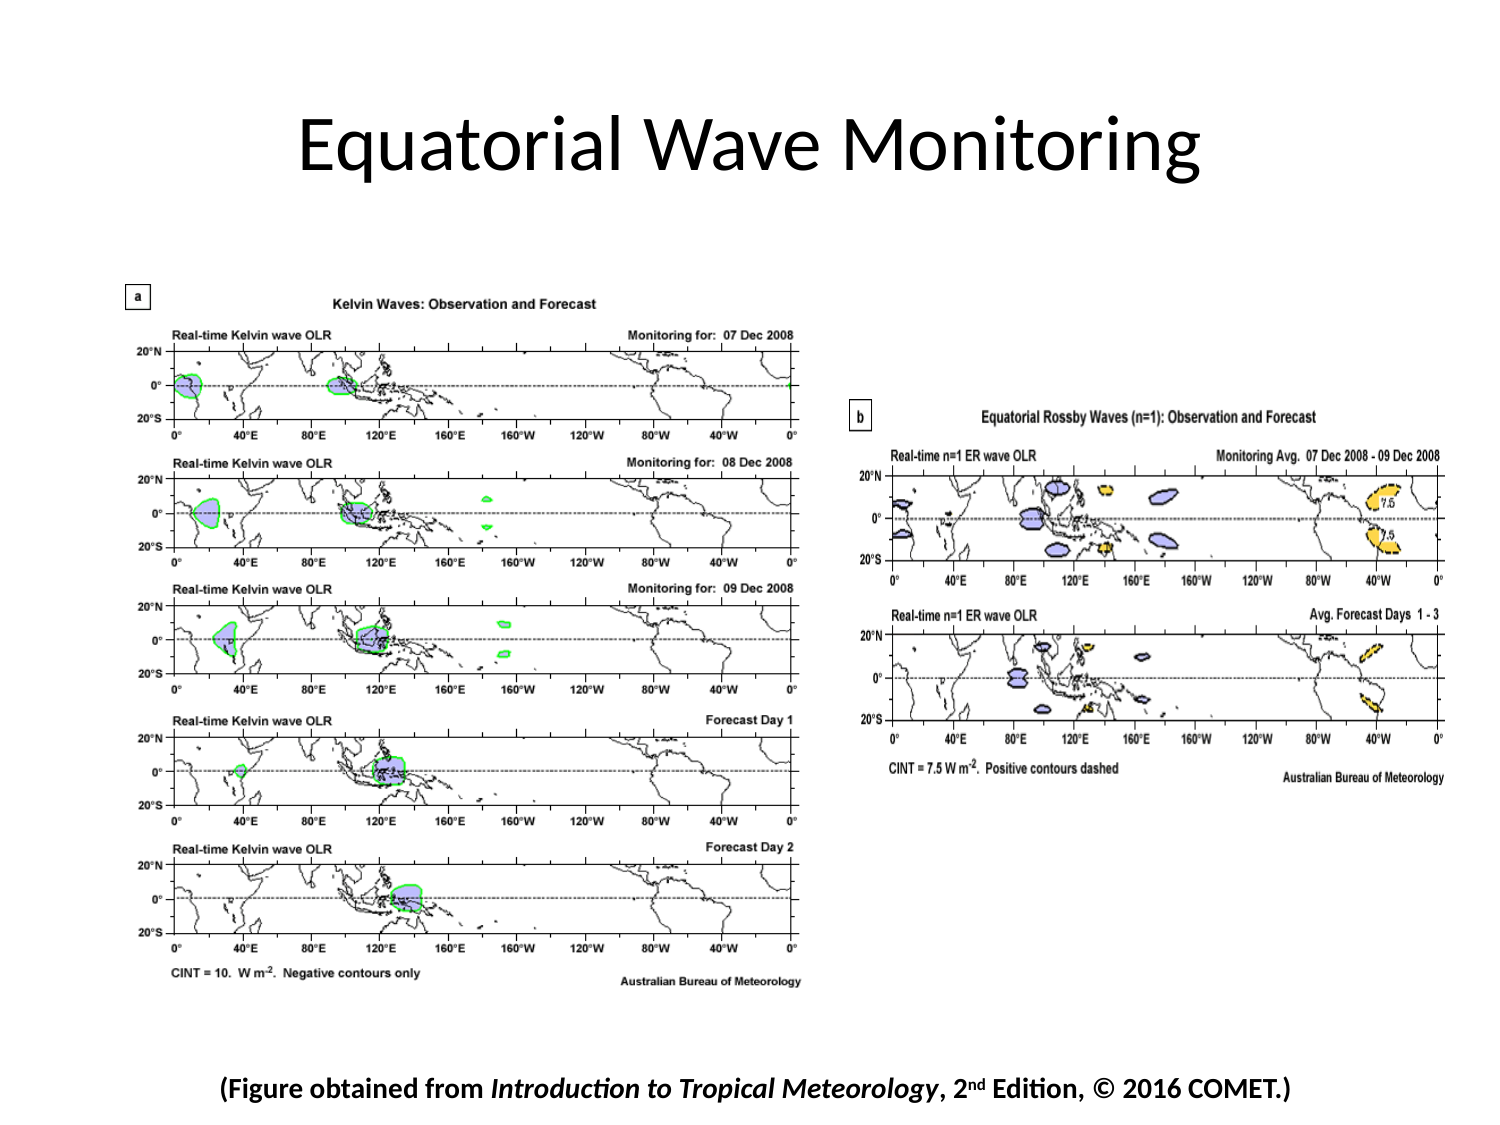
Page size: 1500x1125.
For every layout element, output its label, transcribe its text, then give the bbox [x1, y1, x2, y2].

text_box (Figure obtained from Introduction to Tropical Meteorology, 2nd Edition, © 2016 COMET.) [204, 1062, 1307, 1113]
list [124, 284, 805, 991]
title Equatorial Wave Monitoring [75, 45, 1425, 233]
picture [849, 399, 1451, 788]
